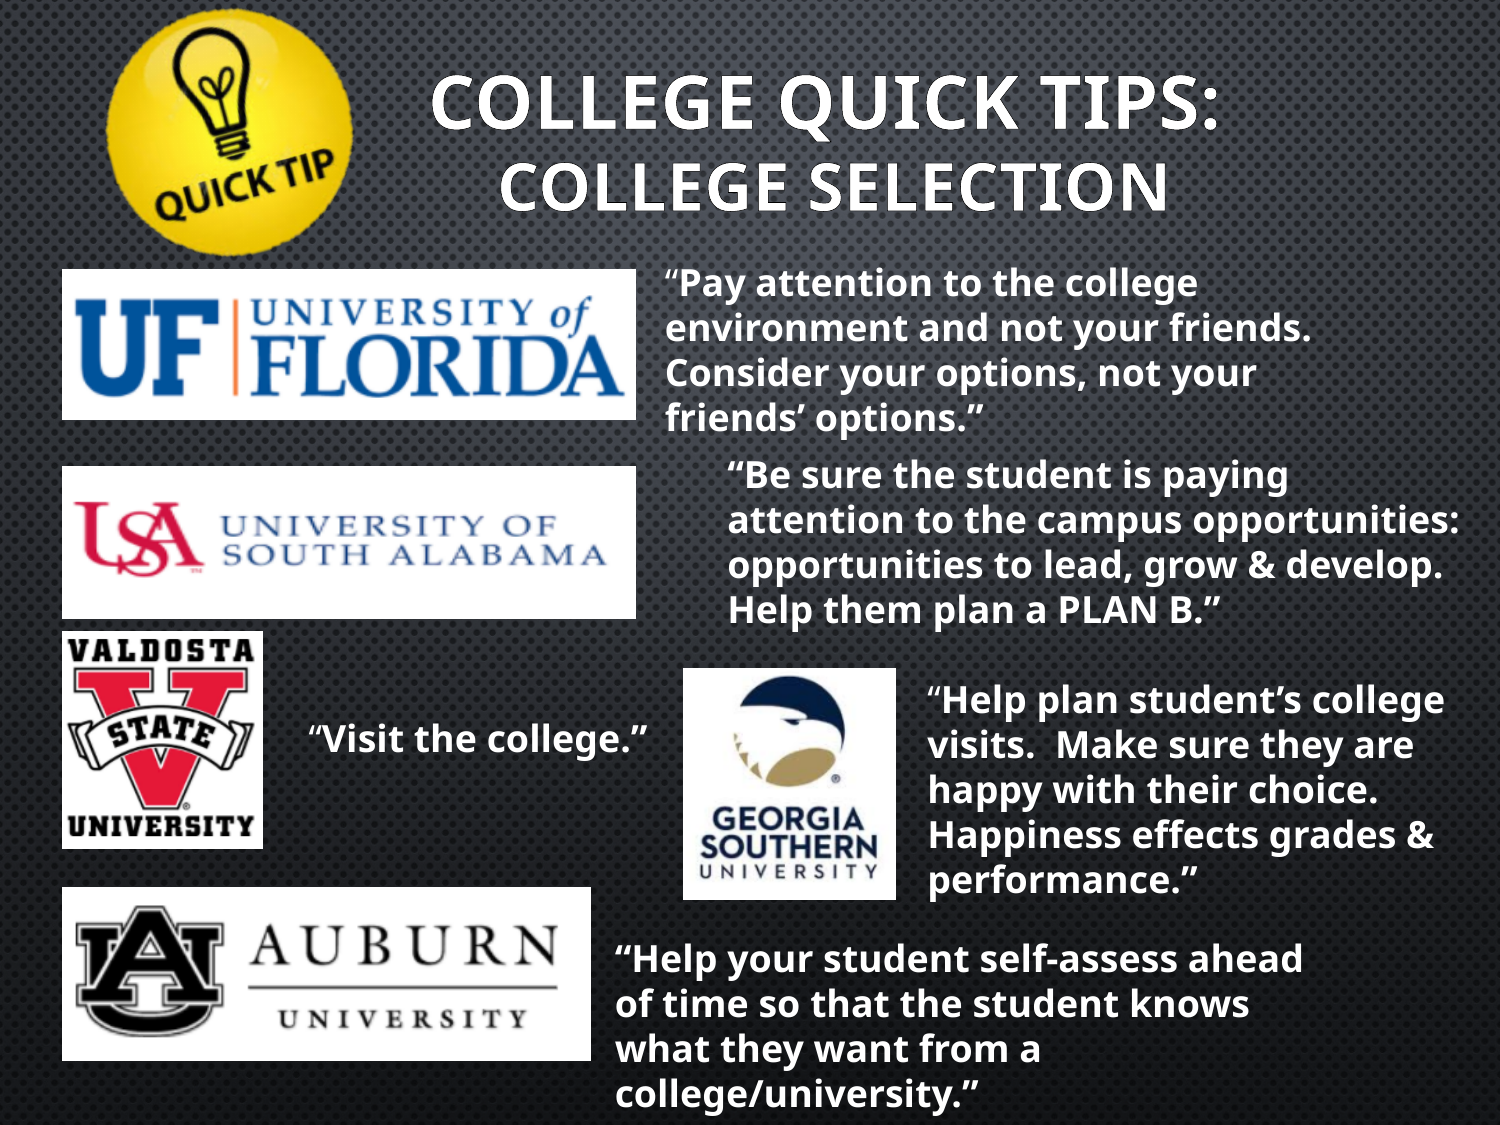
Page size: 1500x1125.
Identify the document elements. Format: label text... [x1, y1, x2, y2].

text_box “Help plan student’s college visits. Make sure they are happy with their choice. Happiness effects grades & performance.” [912, 668, 1463, 908]
text_box “Be sure the student is paying attention to the campus opportunities: opportunities to lead, grow & develop. Help them plan a PLAN B.” [712, 443, 1488, 639]
text_box “Pay attention to the college environment and not your friends. Consider your options, not your friends’ options.” [650, 251, 1397, 447]
picture [62, 630, 263, 849]
picture [62, 887, 591, 1062]
picture [683, 667, 896, 901]
text_box “Visit the college.” [293, 707, 682, 768]
picture [62, 466, 637, 619]
picture [54, 0, 637, 421]
text_box COLLEGE QUICK TIPS: COLLEGE SELECTION [406, 46, 1263, 232]
text_box “Help your student self-assess ahead of time so that the student knows what they want from a college/university.” [599, 927, 1338, 1122]
